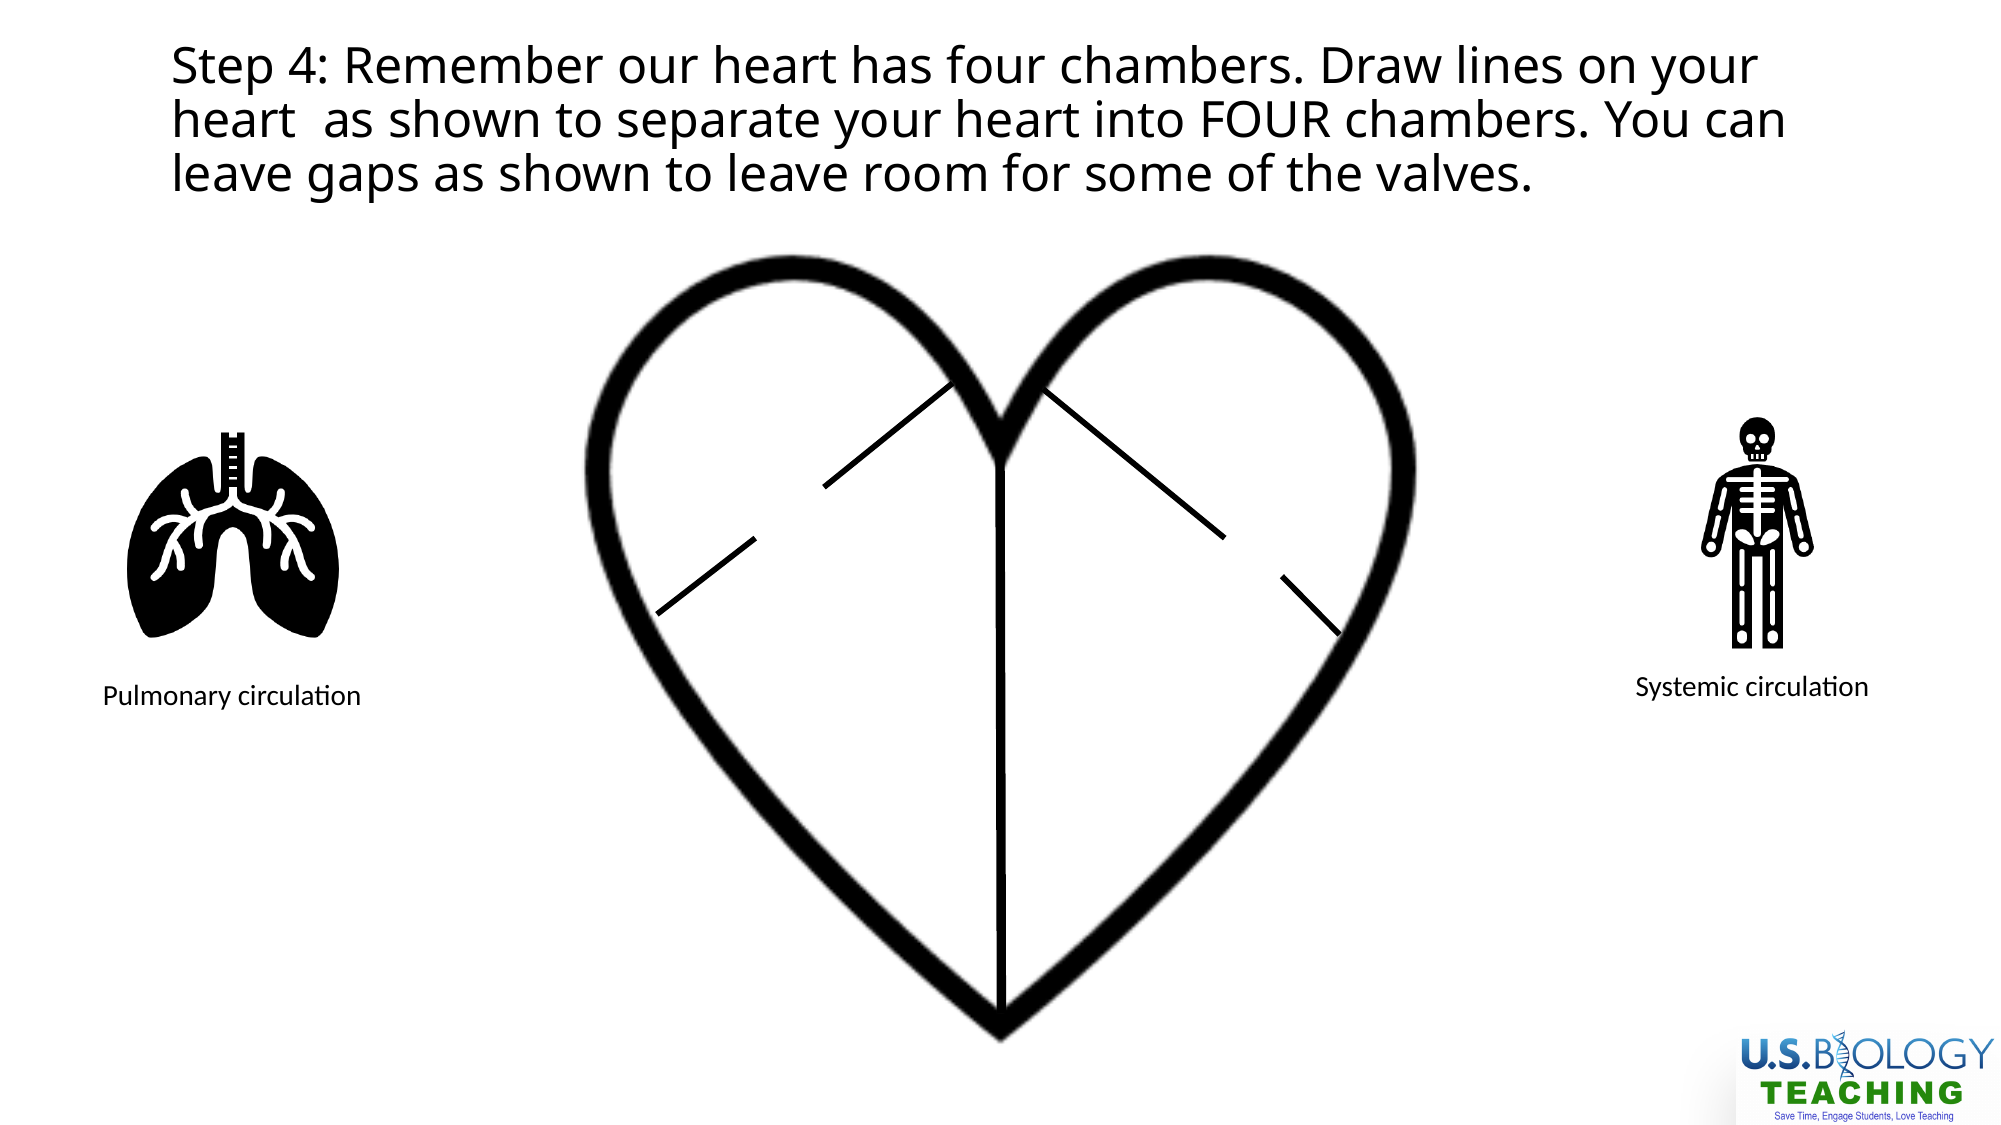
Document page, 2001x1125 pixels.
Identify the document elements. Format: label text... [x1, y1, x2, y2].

title Step 4: Remember our heart has four chambers. Draw lines on your heart as shown to separate your heart into FOUR chambers. You can leave gaps as shown to leave room for some of the valves. [1588, 64, 1882, 178]
title Step 4: Remember our heart has four chambers. Draw lines on your heart as shown to separate your heart into FOUR chambers. You can leave gaps as shown to leave room for some of the valves. [156, 64, 415, 178]
text_box Pulmonary circulation [88, 669, 382, 719]
picture [1634, 410, 1880, 656]
picture [107, 410, 358, 660]
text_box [823, 383, 953, 488]
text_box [1281, 576, 1340, 635]
picture [415, 64, 1588, 1125]
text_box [656, 538, 756, 615]
picture [1735, 1026, 2000, 1125]
text_box Systemic circulation [1620, 659, 1900, 710]
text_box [1042, 389, 1225, 539]
